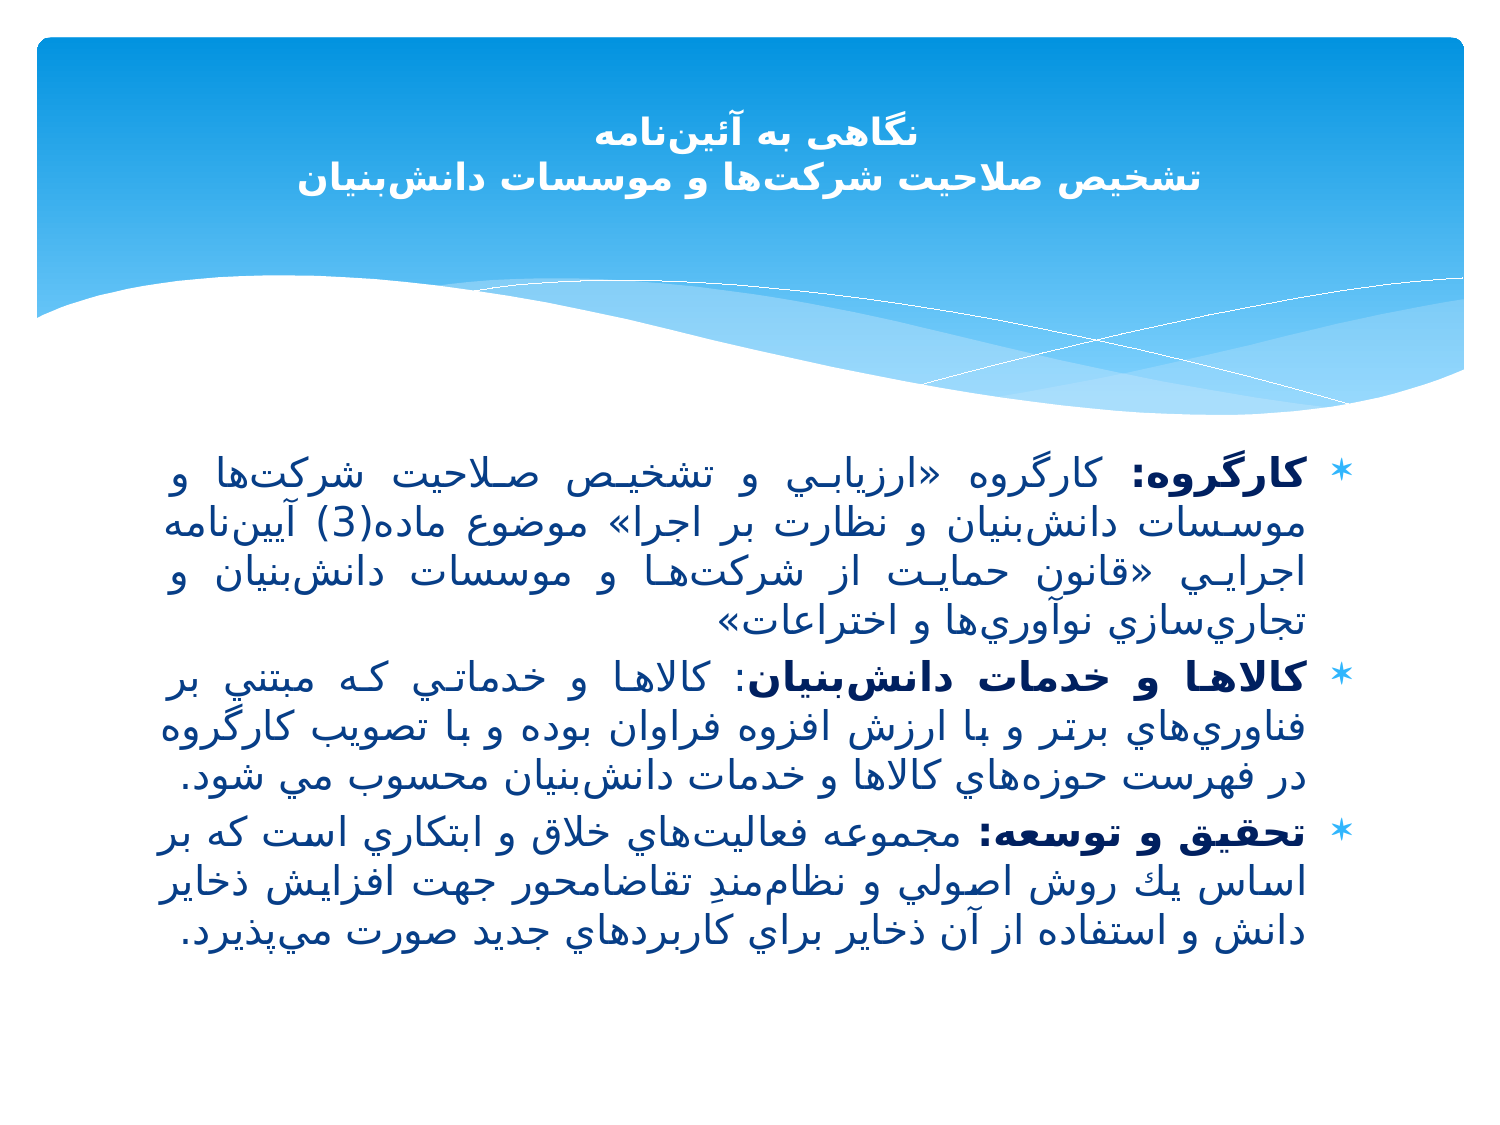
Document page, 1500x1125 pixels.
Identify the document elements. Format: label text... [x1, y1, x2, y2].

list كارگروه: كارگروه «ارزيابي و تشخيص صلاحيت شركت‌ها و موسسات دانش‌بنيان و نظارت بر اجرا» موضوع ماده(3) آيين‌نامه اجرايي «قانون حمايت از شركت‌ها و موسسات دانش‌بنيان و تجاري‌سازي نوآوري‌ها و اختراعات» كالاها و خدمات دانش‌بنيان: كالاها و خدماتي كه مبتني بر فناوري‌هاي برتر و با ارزش افزوه فراوان بوده و با تصويب كارگروه در فهرست حوزه‌هاي كالاها و خدمات دانش‌بنيان محسوب مي شود. تحقيق و توسعه: مجموعه فعاليت‌هاي خلاق و ابتكاري است كه بر اساس يك روش اصولي و نظام‌مندِ تقاضامحور جهت افزايش ذخاير دانش و استفاده از آن ذخاير براي كاربردهاي جديد صورت مي‌پذيرد. [143, 438, 1359, 1005]
title نگاهی به آئين‌نامه تشخيص صلاحیت شركت‌ها و موسسات دانش‌بنيان [75, 55, 1425, 261]
